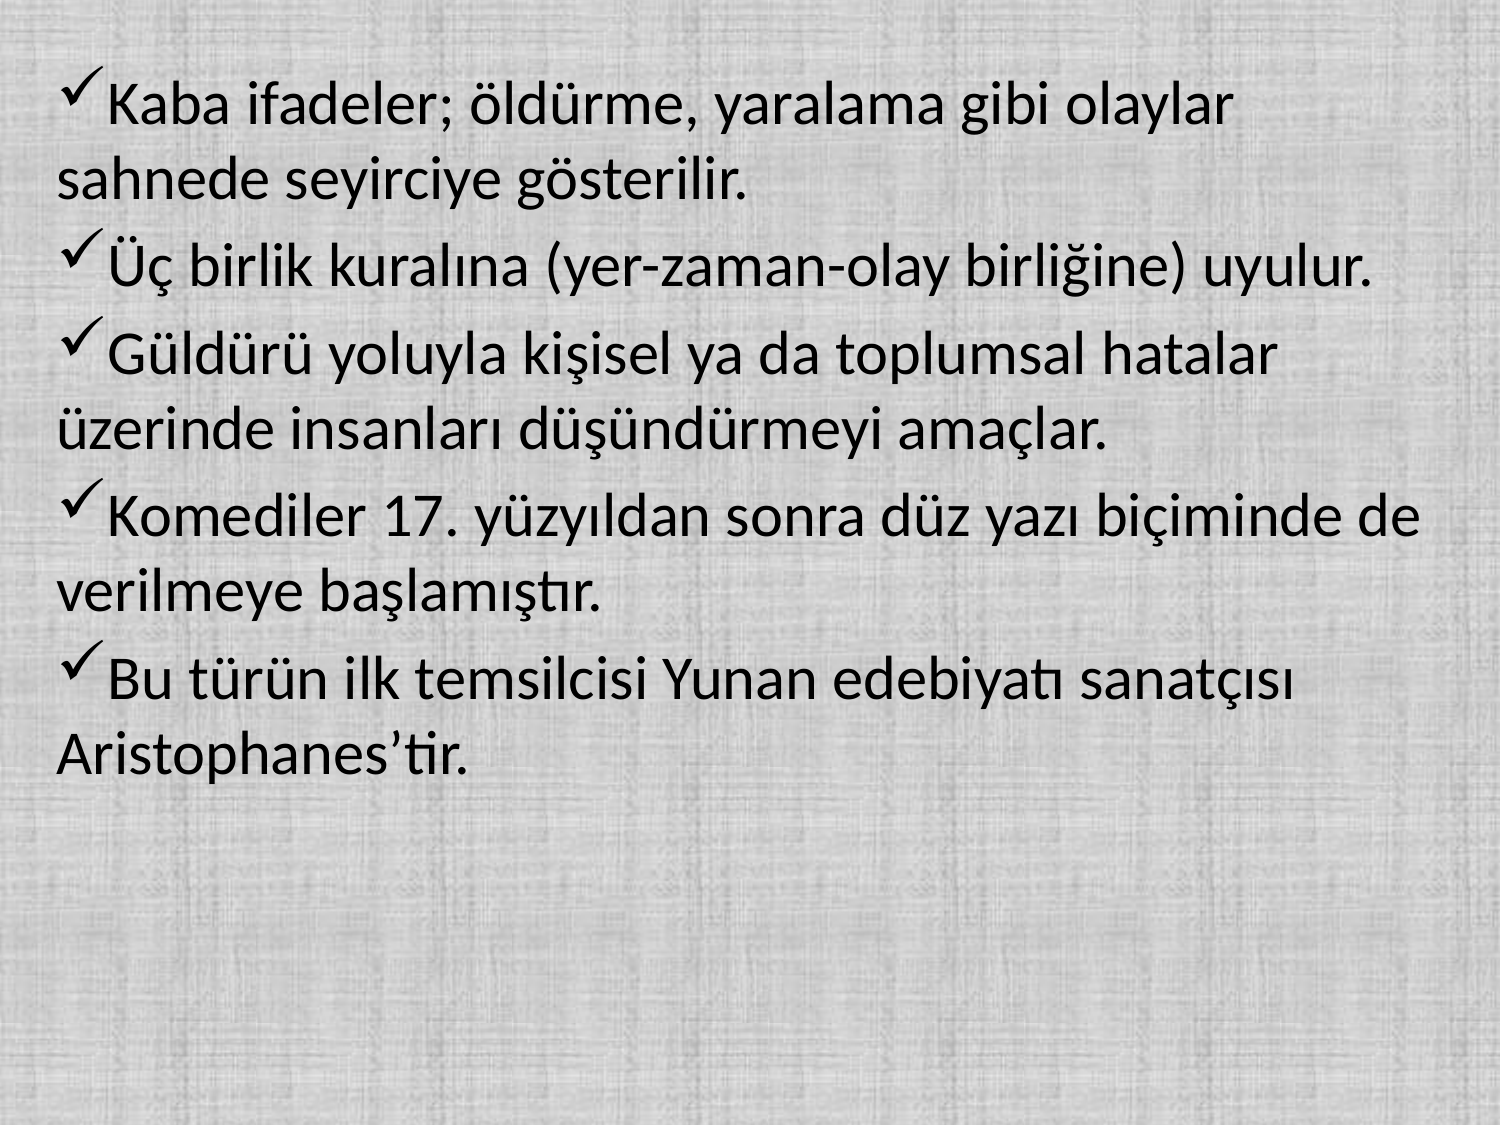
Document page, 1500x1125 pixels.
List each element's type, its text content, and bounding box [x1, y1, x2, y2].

subtitle Kaba ifadeler; öldürme, yaralama gibi olaylar sahnede seyirciye gösterilir. Üç birlik kuralına (yer-zaman-olay birliğine) uyulur. Güldürü yoluyla kişisel ya da toplumsal hatalar üzerinde insanları düşündürmeyi amaçlar. Komediler 17. yüzyıldan sonra düz yazı biçiminde de verilmeye başlamıştır. Bu türün ilk temsilcisi Yunan edebiyatı sanatçısı Aristophanes’tir. [41, 54, 1471, 1055]
